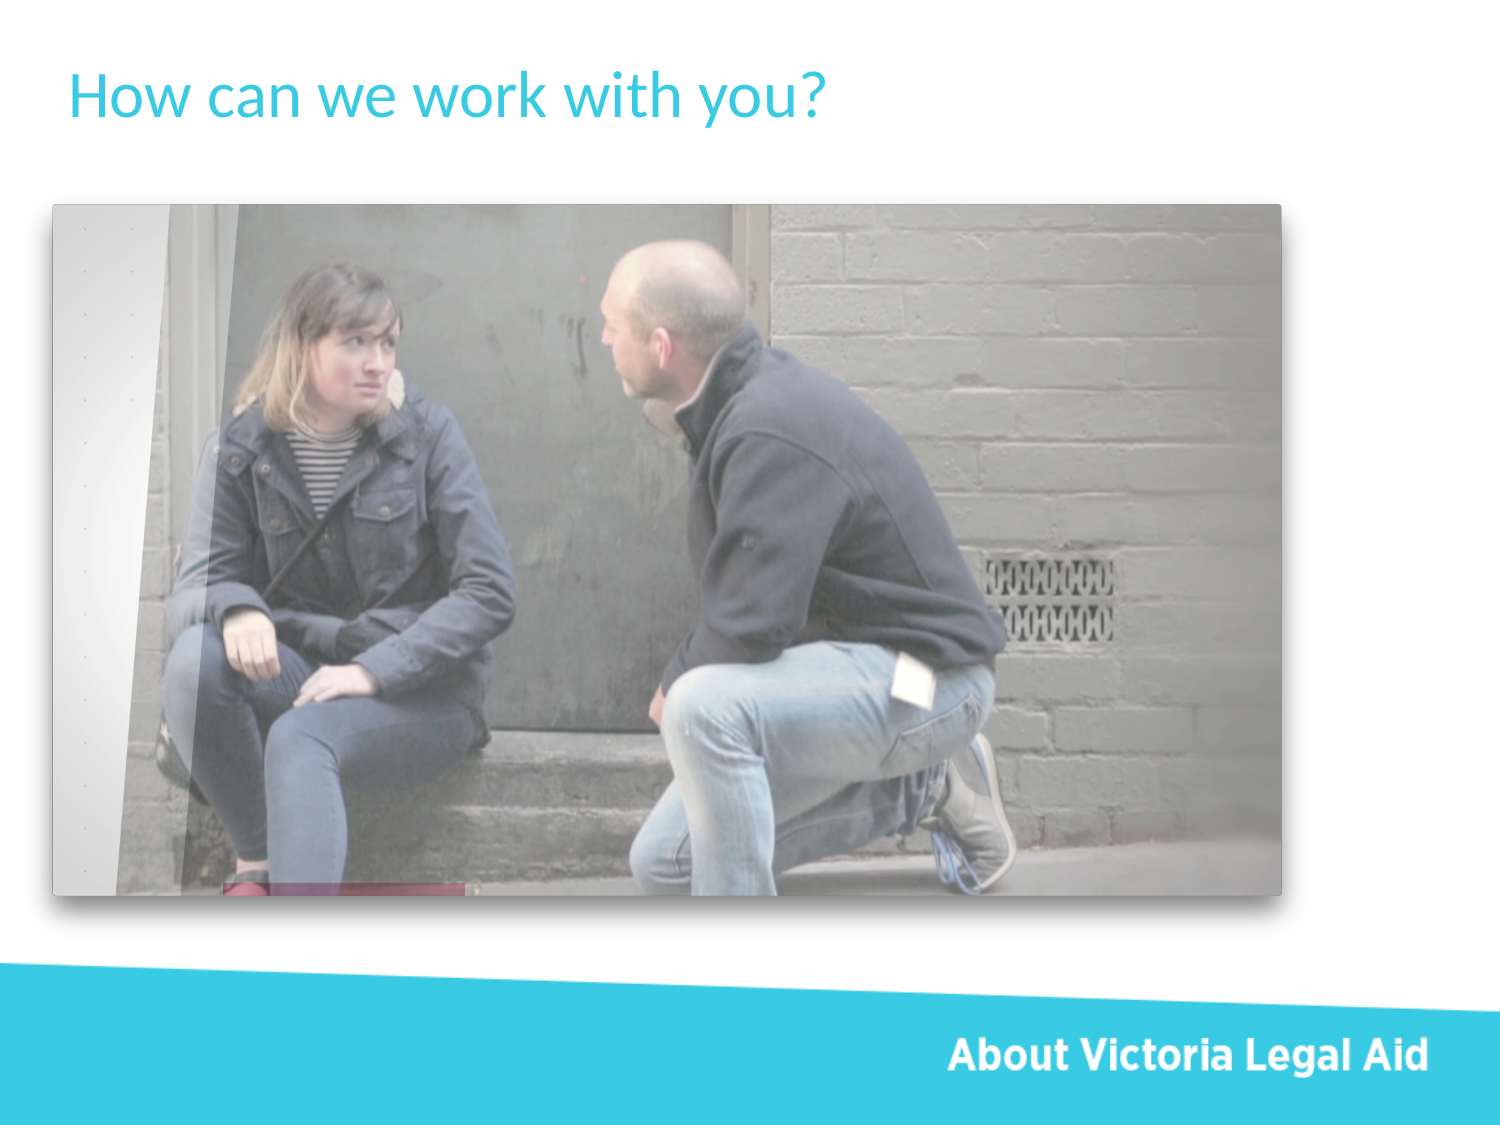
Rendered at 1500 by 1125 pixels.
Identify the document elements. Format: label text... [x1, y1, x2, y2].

picture [0, 184, 1500, 1125]
list How can we work with you? [52, 43, 1410, 137]
